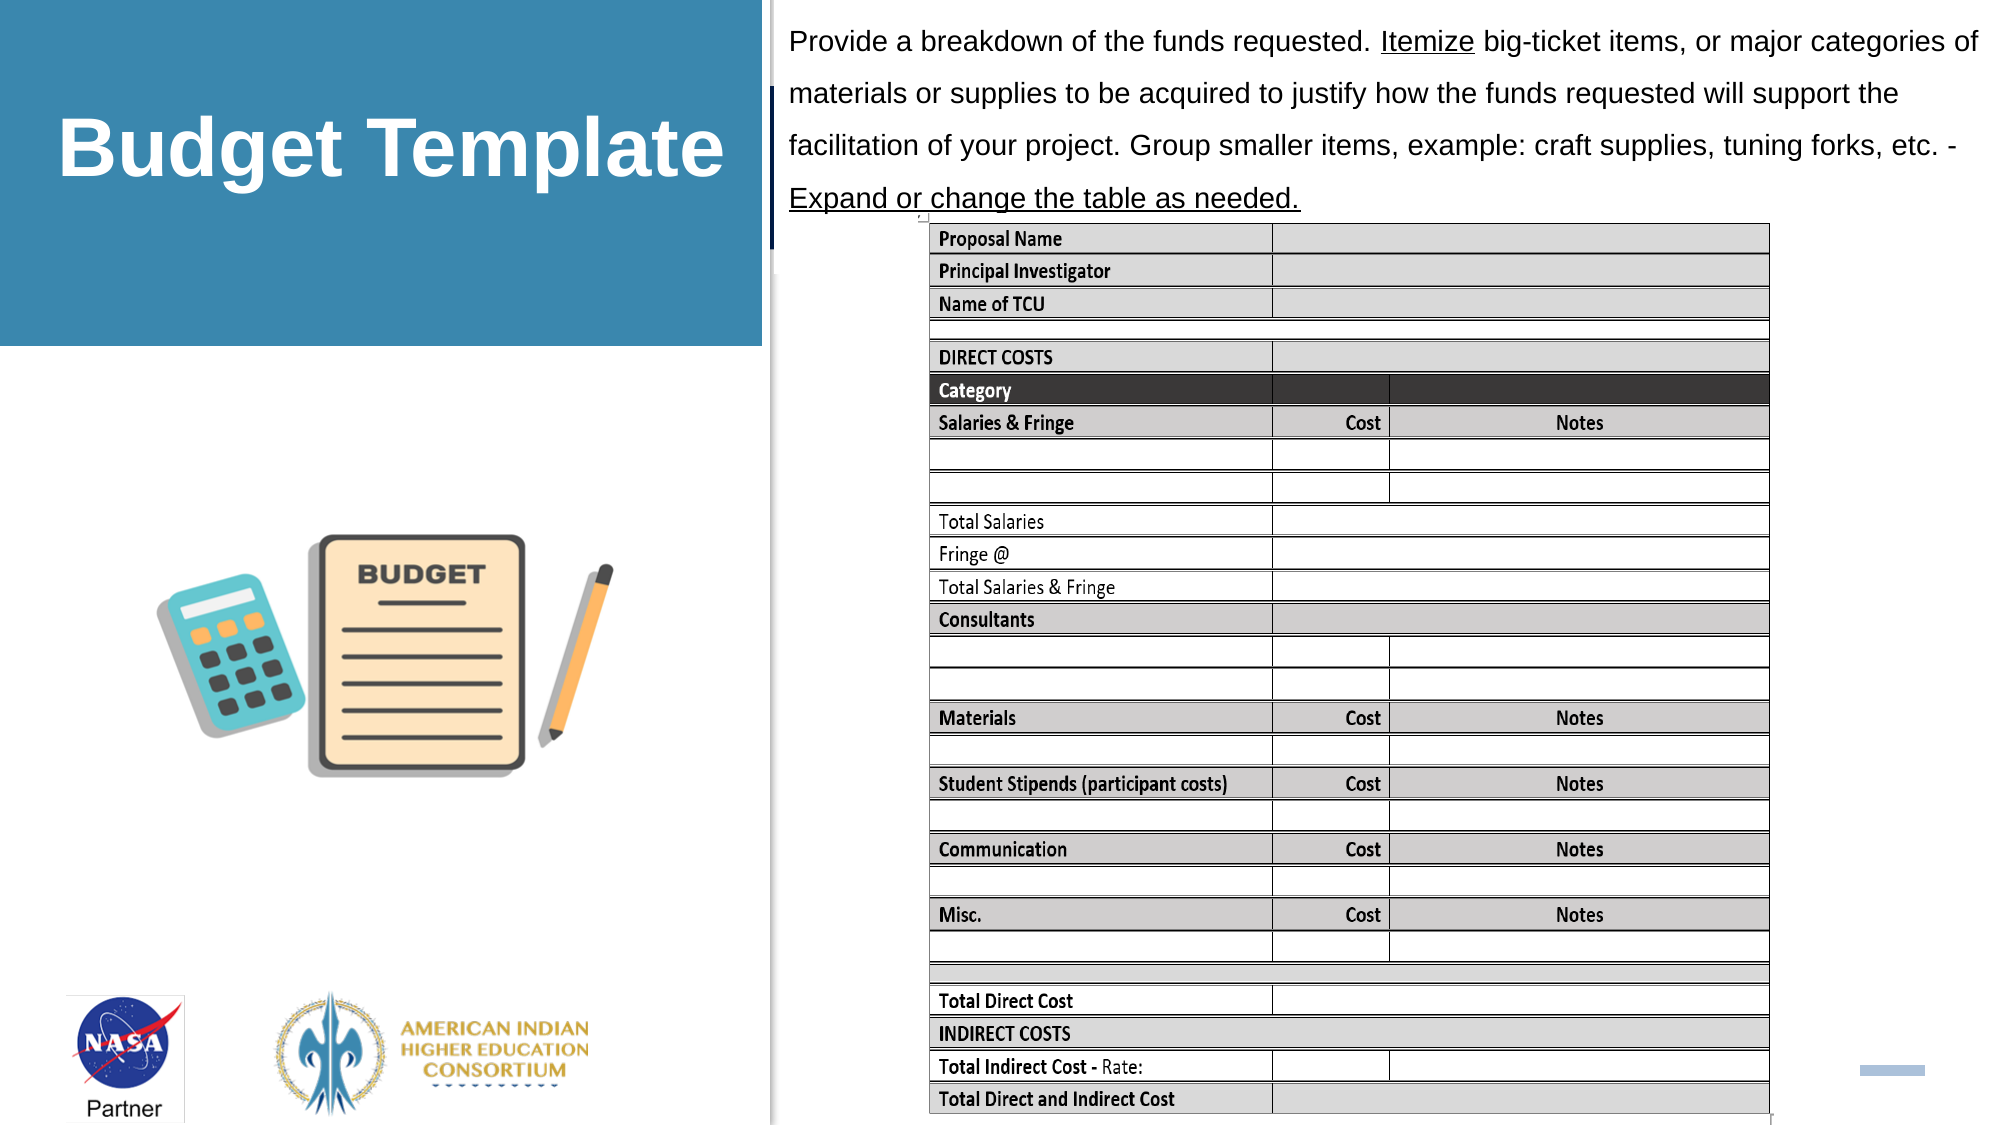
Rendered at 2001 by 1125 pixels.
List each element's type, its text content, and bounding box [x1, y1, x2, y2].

picture [113, 425, 657, 887]
text_box Budget Template [0, 0, 762, 346]
picture [66, 978, 589, 1125]
picture [917, 213, 1774, 1125]
text_box Provide a breakdown of the funds requested. Itemize big-ticket items, or major categories of materials or supplies to be acquired to justify how the funds requested will support the facilitation of your project. Group smaller items, example: craft supplies, tuning forks, etc. - Expand or change the table as needed. [774, 0, 2000, 274]
text_box [0, 0, 770, 1125]
